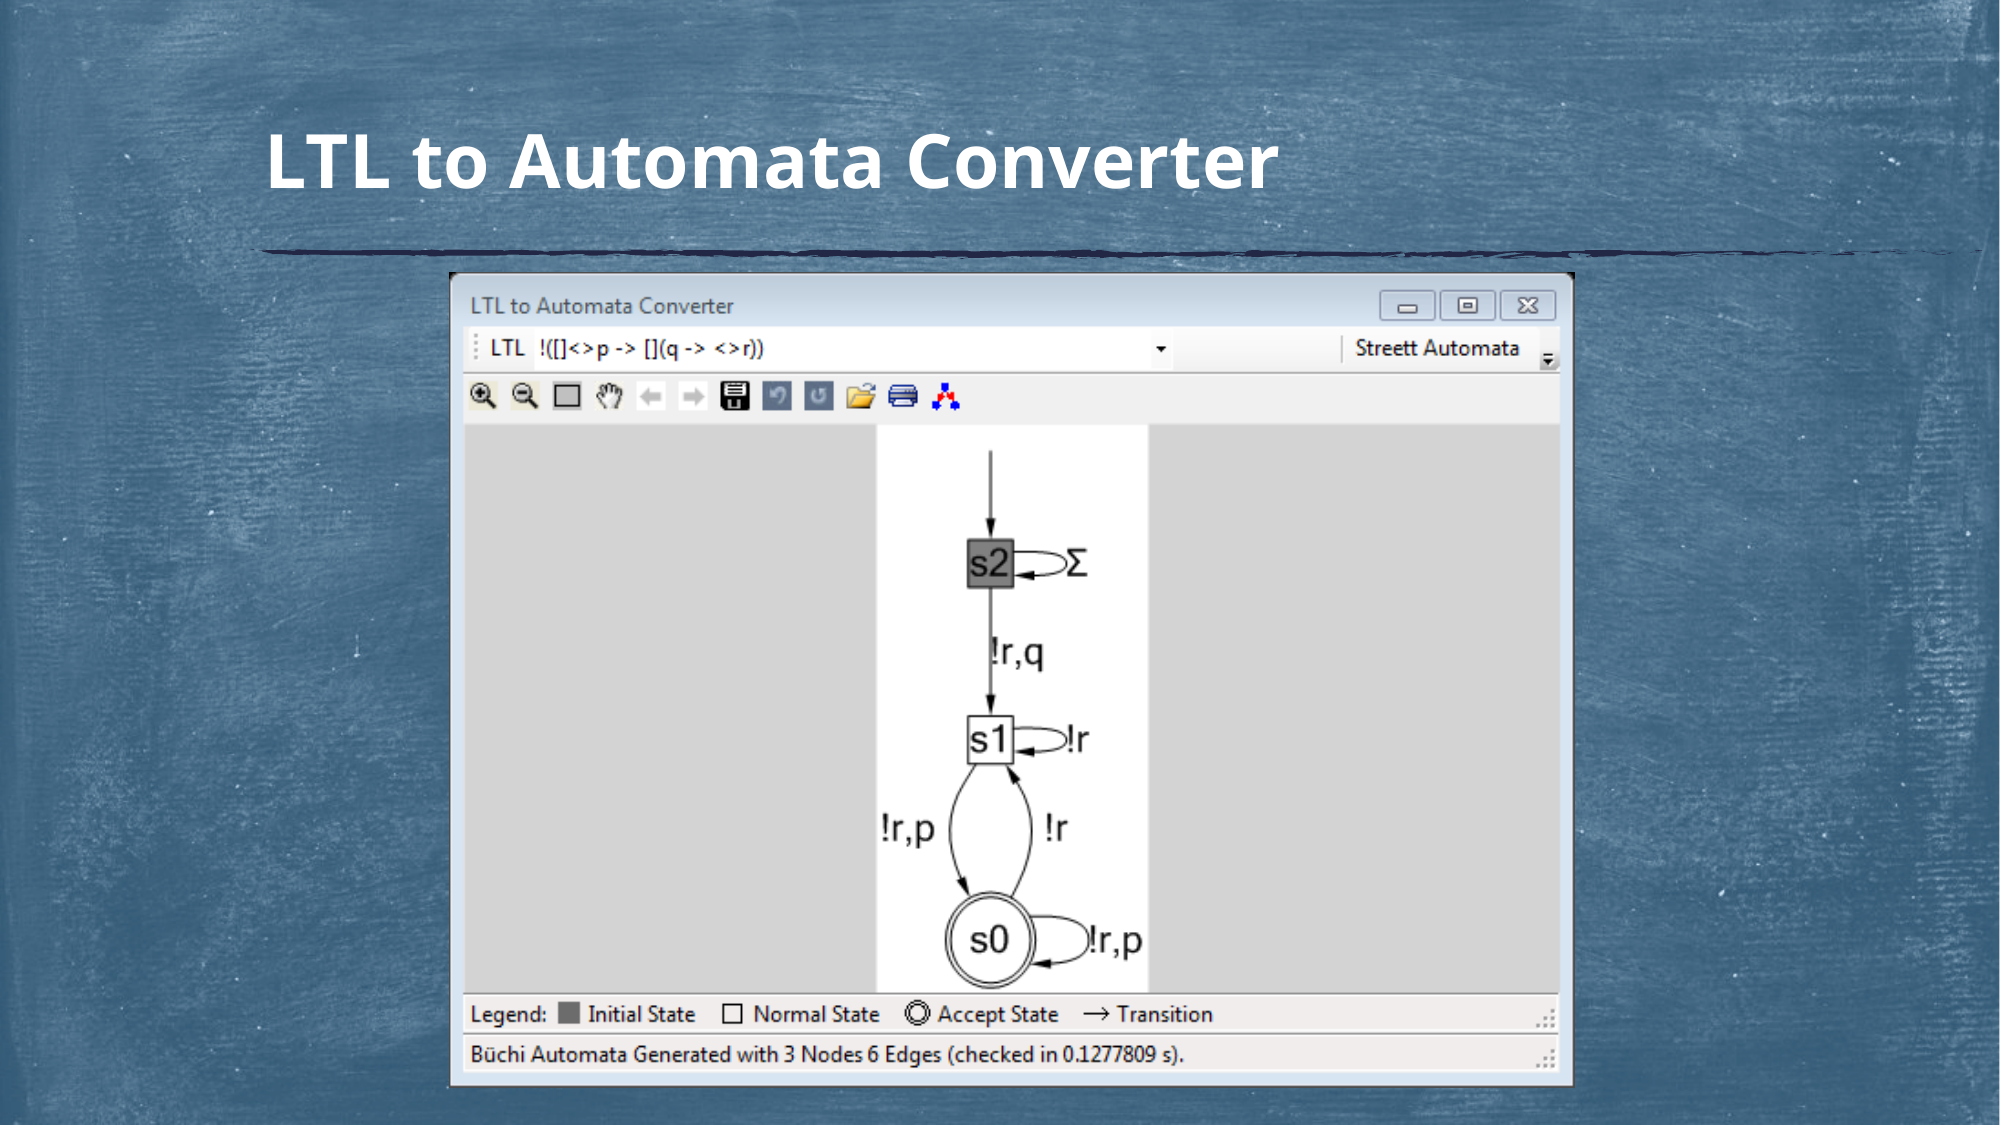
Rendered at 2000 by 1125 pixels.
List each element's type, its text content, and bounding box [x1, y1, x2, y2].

picture [450, 272, 1574, 1086]
title LTL to Automata Converter [249, 45, 1750, 213]
